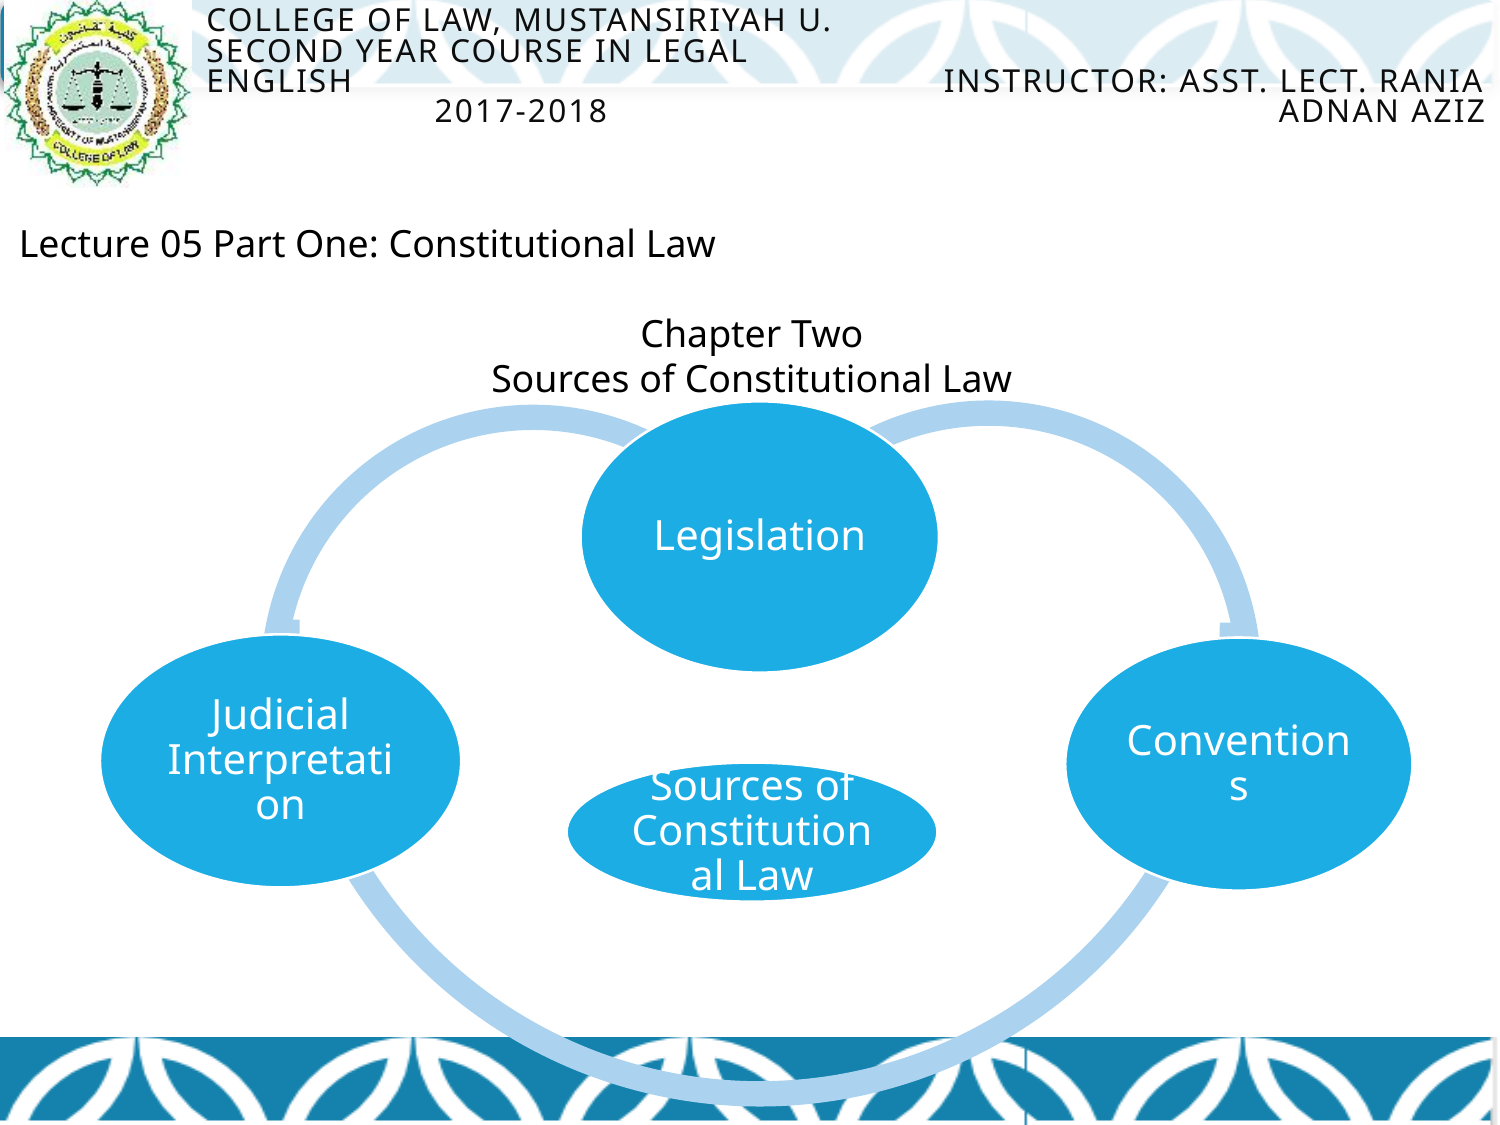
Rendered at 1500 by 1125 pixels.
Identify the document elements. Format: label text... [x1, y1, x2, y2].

picture [0, 1037, 1500, 1125]
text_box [87, 424, 1426, 1088]
text_box Lecture 05 Part One: Constitutional Law Chapter Two Sources of Constitutional Law [4, 212, 1500, 453]
text_box College of Law, Mustansiriyah U. Second Year Course in legal English 2017-2018 Instructor: Asst. Lect. Rania Adnan Aziz [197, 0, 1500, 163]
picture [0, 0, 192, 188]
